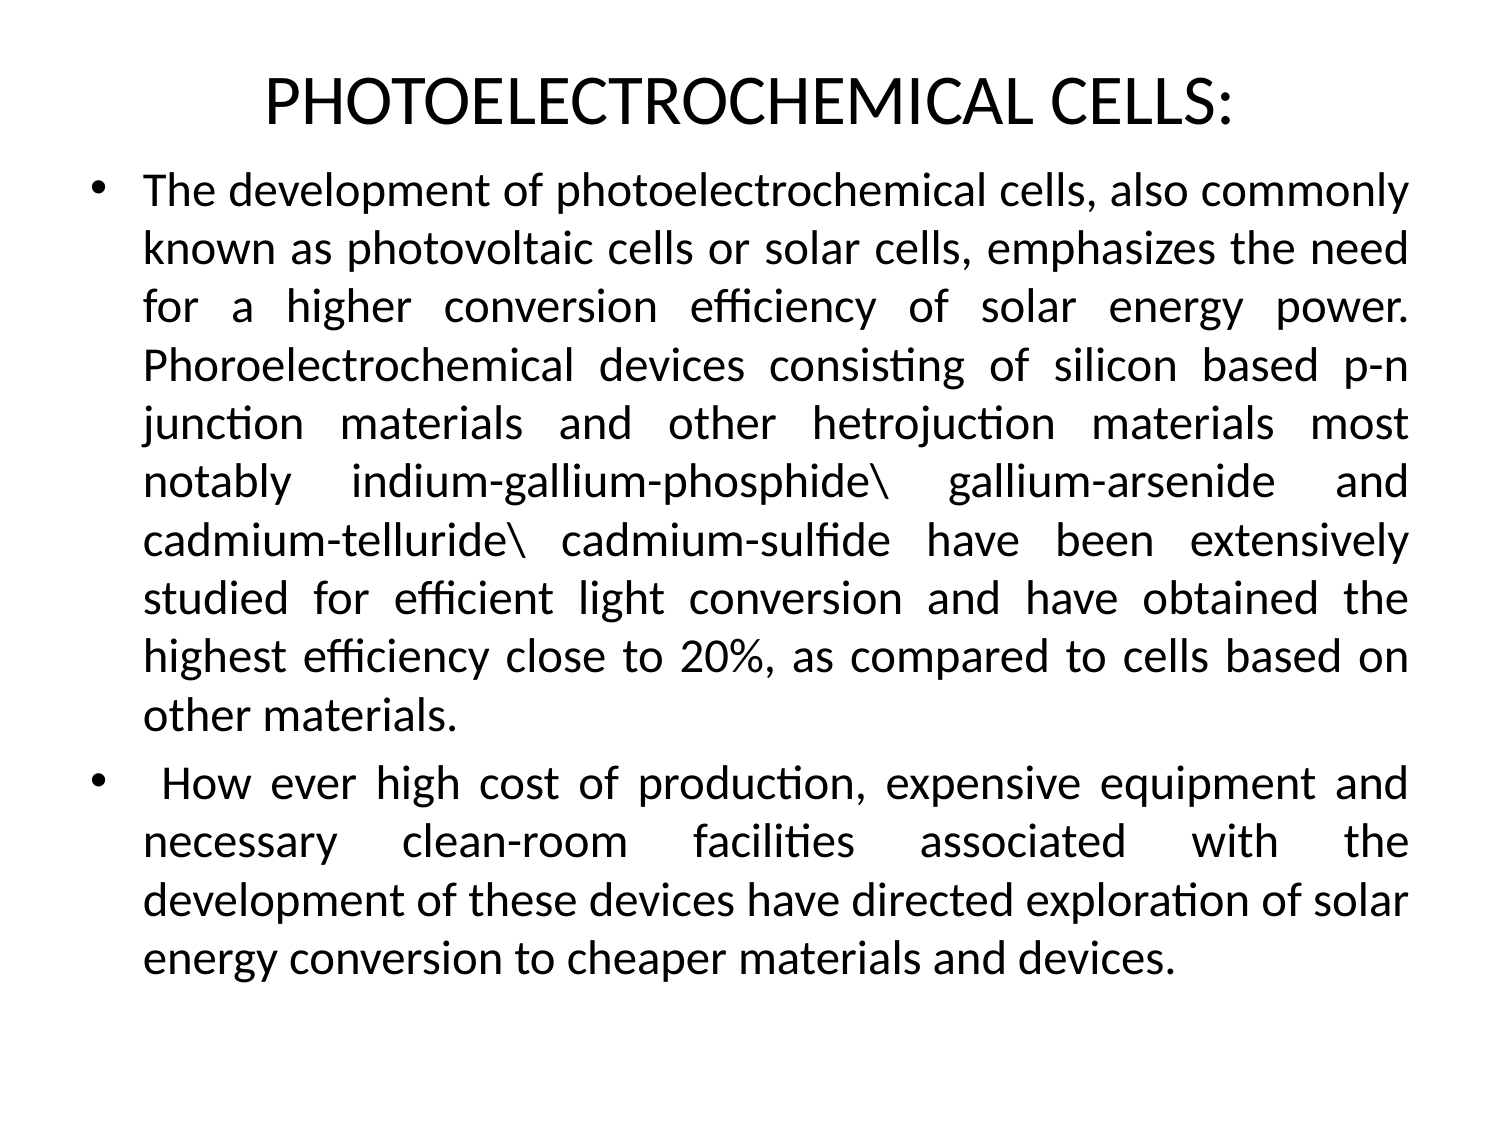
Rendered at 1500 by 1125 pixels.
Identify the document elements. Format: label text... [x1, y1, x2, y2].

title PHOTOELECTROCHEMICAL CELLS: [75, 45, 1425, 149]
list The development of photoelectrochemical cells, also commonly known as photovoltaic cells or solar cells, emphasizes the need for a higher conversion efficiency of solar energy power. Phoroelectrochemical devices consisting of silicon based p-n junction materials and other hetrojuction materials most notably indium-gallium-phosphide\ gallium-arsenide and cadmium-telluride\ cadmium-sulfide have been extensively studied for efficient light conversion and have obtained the highest efficiency close to 20%, as compared to cells based on other materials. How ever high cost of production, expensive equipment and necessary clean-room facilities associated with the development of these devices have directed exploration of solar energy conversion to cheaper materials and devices. [75, 149, 1425, 1005]
